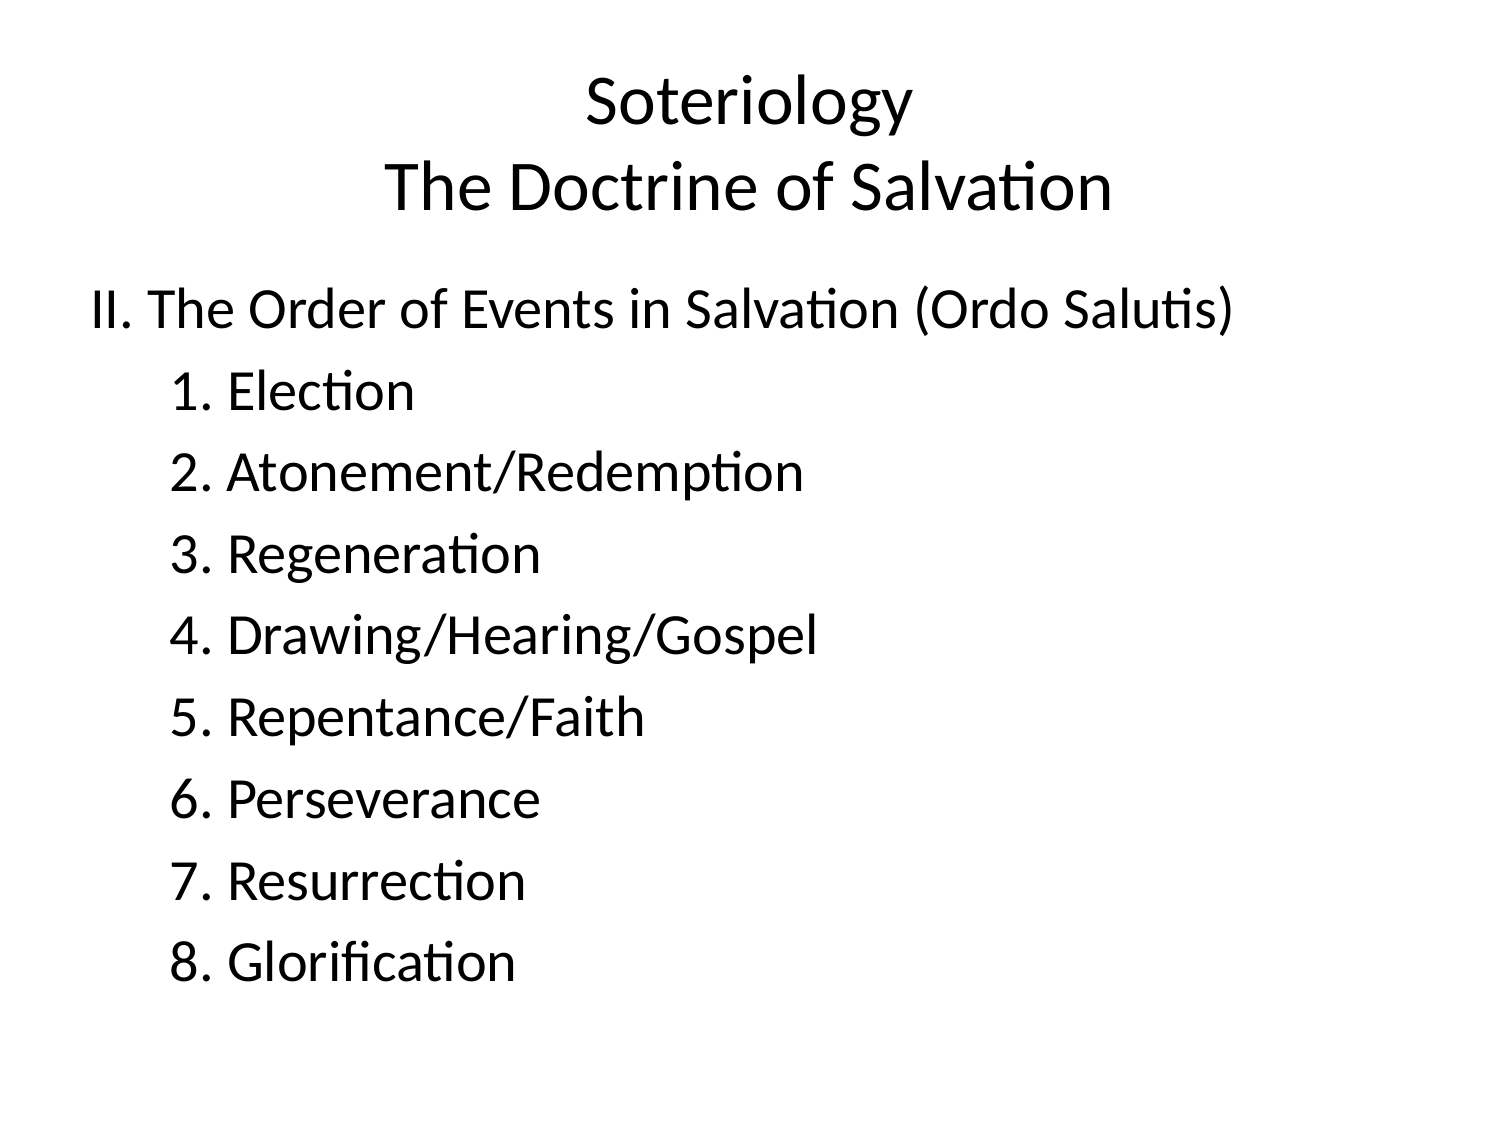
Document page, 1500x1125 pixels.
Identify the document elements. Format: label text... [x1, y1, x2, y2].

title Soteriology The Doctrine of Salvation [75, 45, 1425, 233]
list II. The Order of Events in Salvation (Ordo Salutis) 1. Election 2. Atonement/Redemption 3. Regeneration 4. Drawing/Hearing/Gospel 5. Repentance/Faith 6. Perseverance 7. Resurrection 8. Glorification [75, 262, 1425, 1005]
